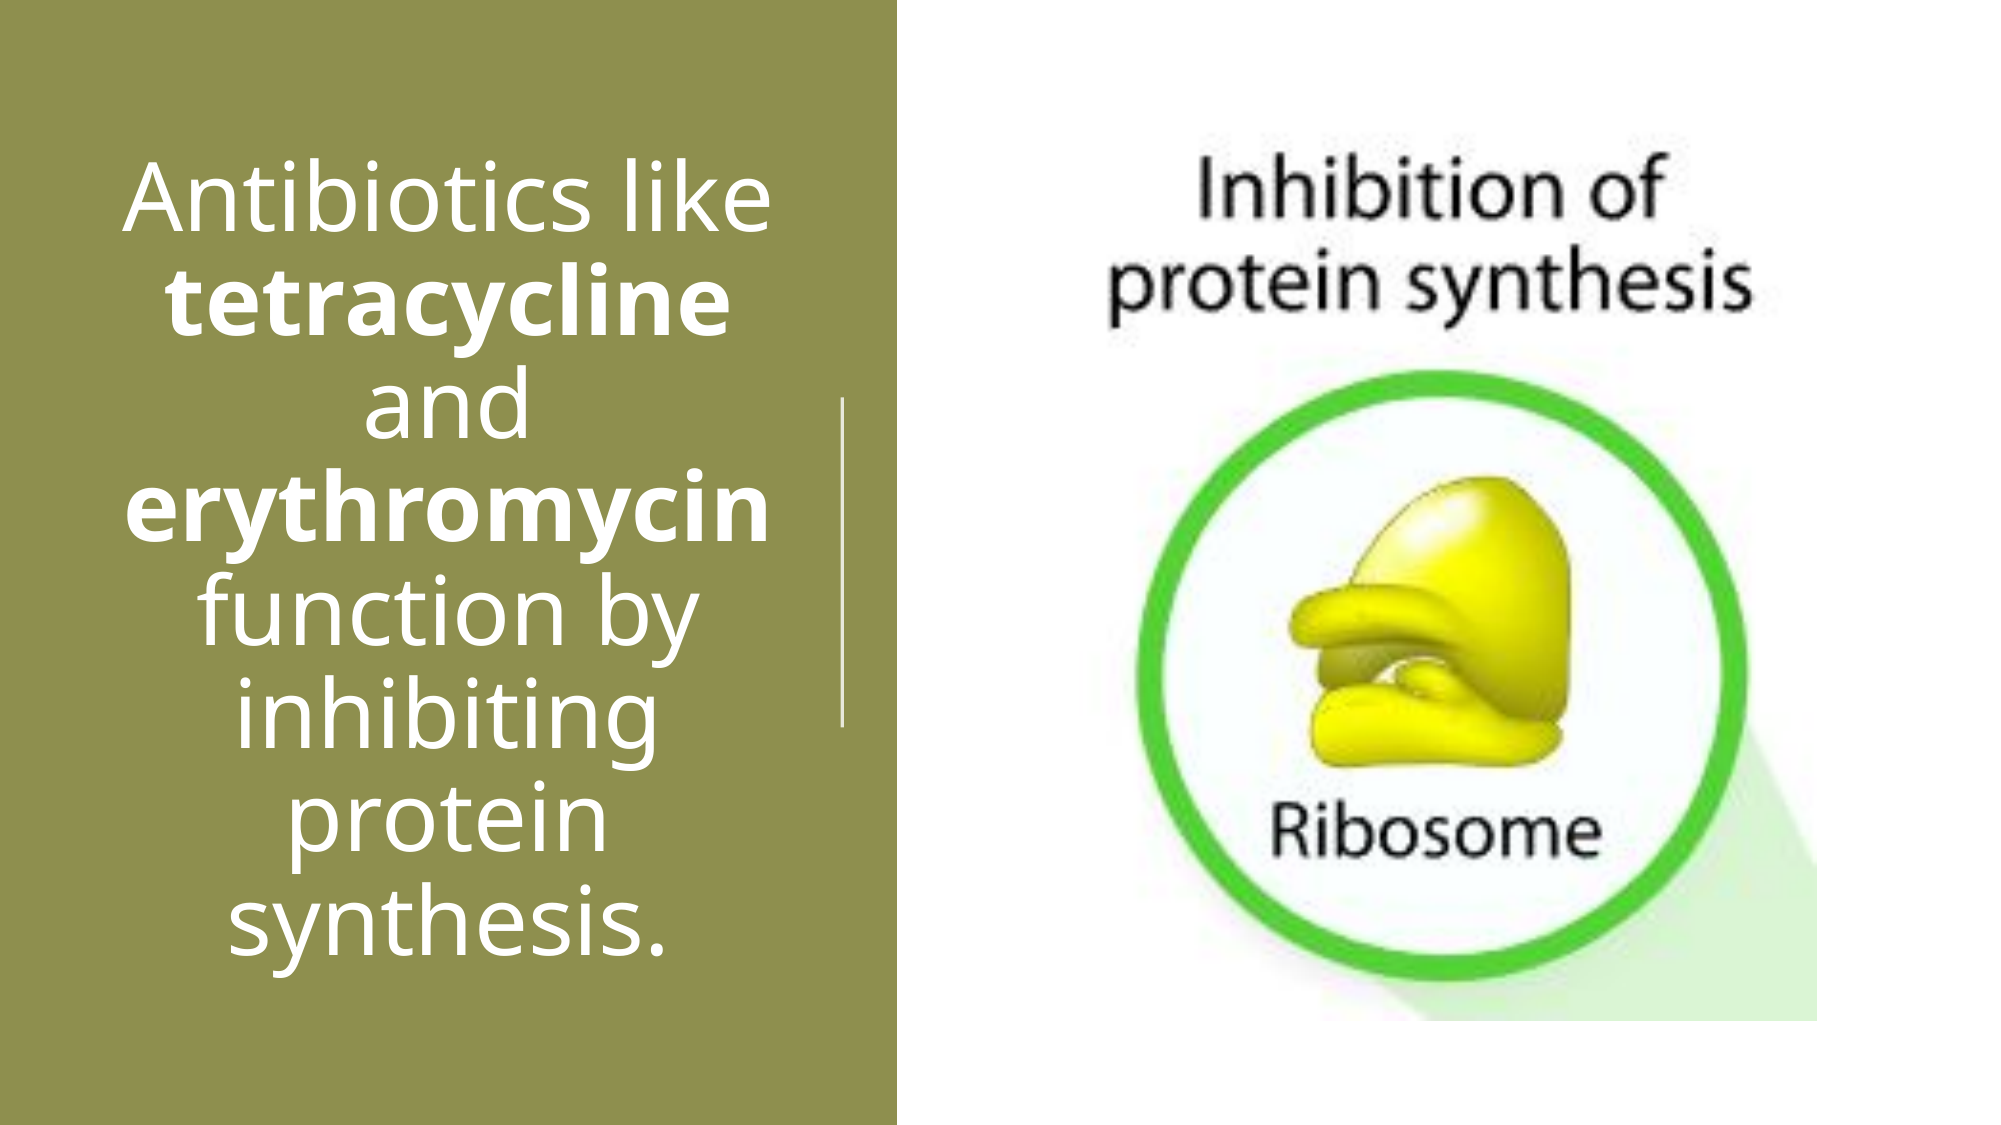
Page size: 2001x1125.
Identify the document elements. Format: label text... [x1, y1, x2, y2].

text_box [0, 0, 898, 1125]
picture [1079, 104, 1817, 1021]
title Antibiotics like tetracycline and erythromycin function by inhibiting protein synthesis. [106, 104, 791, 1020]
